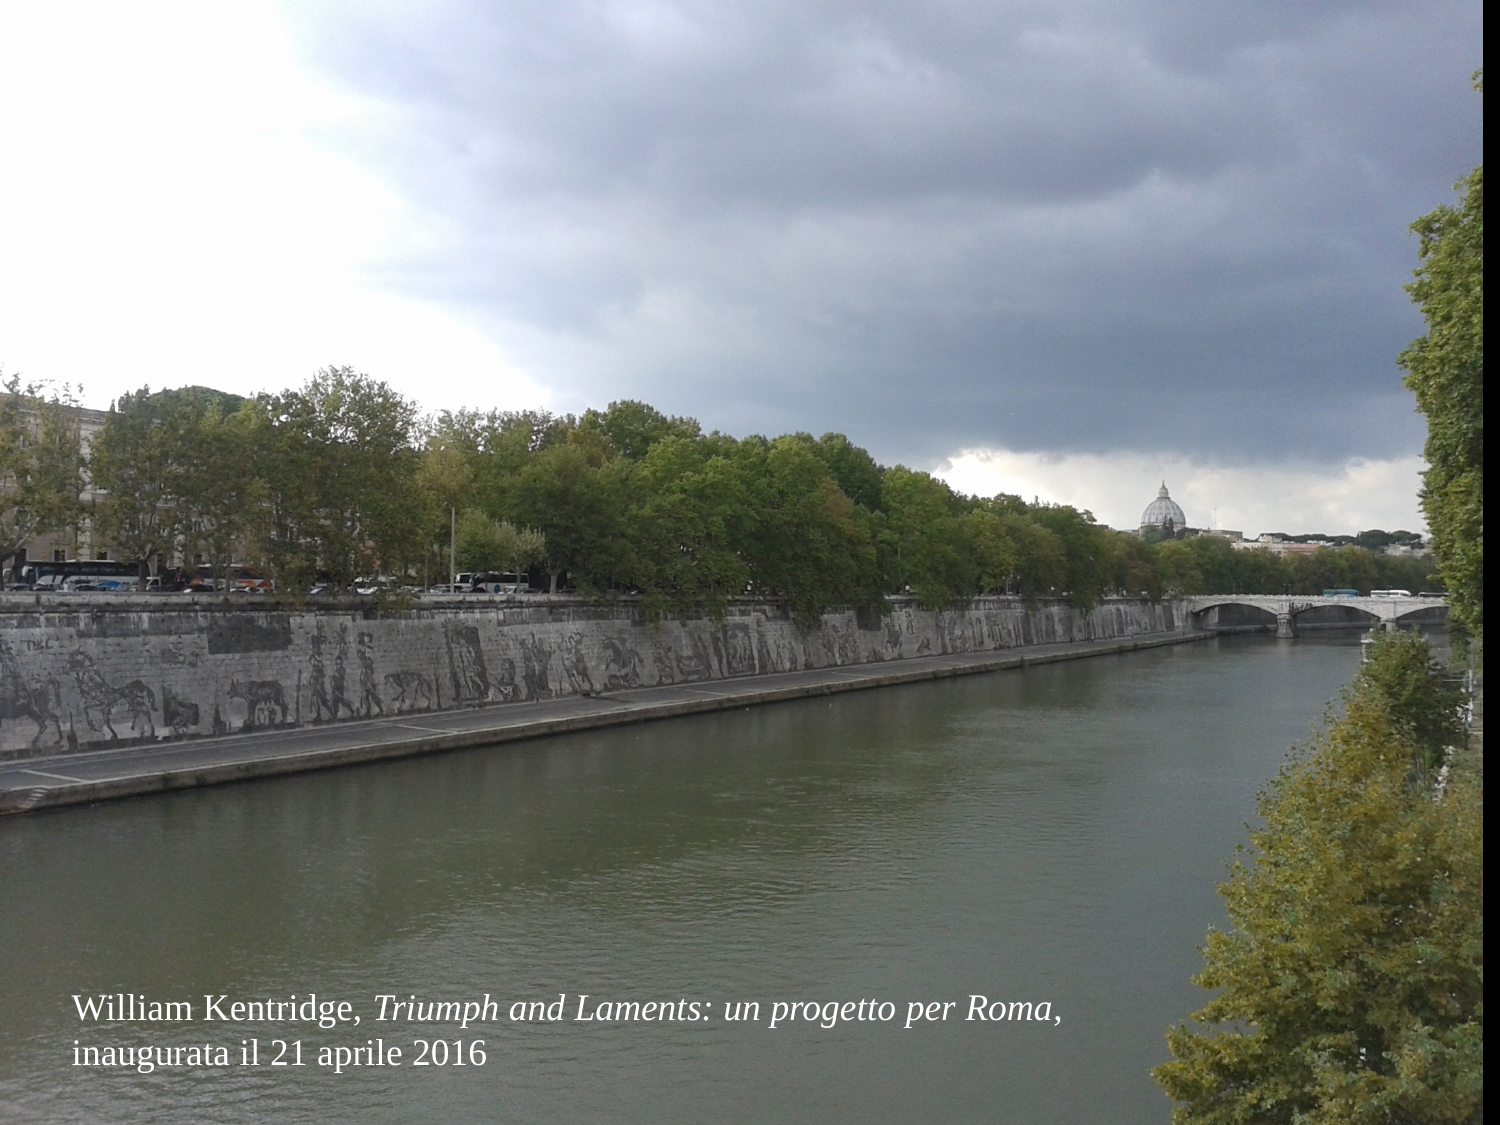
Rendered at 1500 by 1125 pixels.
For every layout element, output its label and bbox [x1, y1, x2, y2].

list [0, 0, 1483, 1125]
